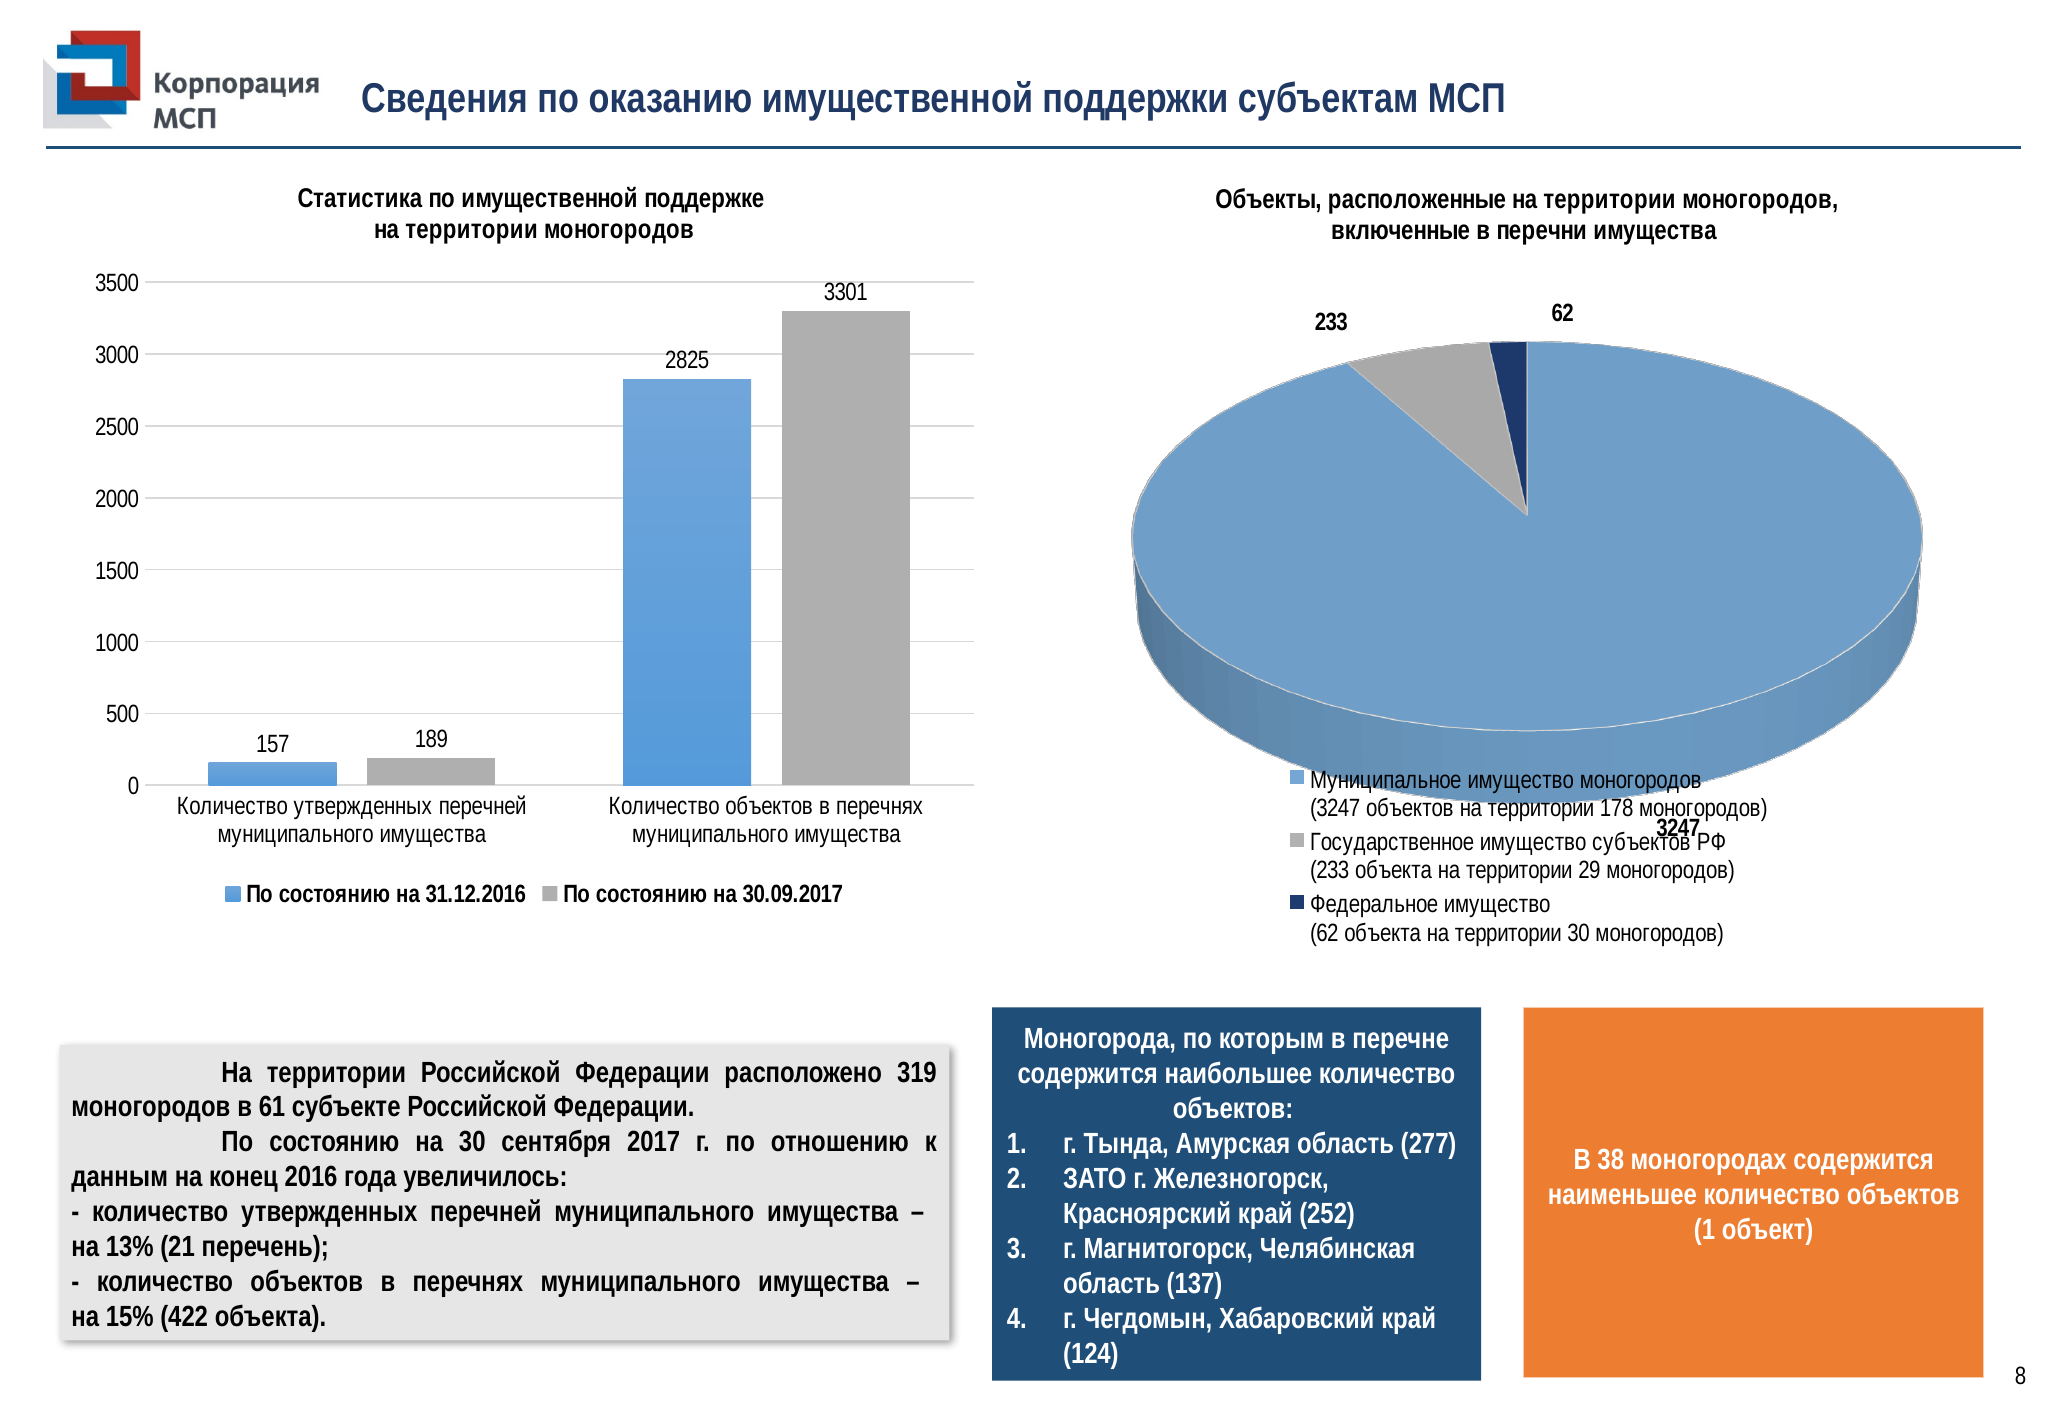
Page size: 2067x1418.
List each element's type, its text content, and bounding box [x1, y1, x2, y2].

text_box 8 [1944, 1358, 2042, 1397]
chart [76, 150, 992, 914]
chart [1070, 150, 1984, 967]
text_box В 38 моногородах содержится наименьшее количество объектов (1 объект) [1523, 1007, 1984, 1378]
text_box Моногорода, по которым в перечне содержится наибольшее количество объектов: г. Тында, Амурская область (277) ЗАТО г. Железногорск, Красноярский край (252) г. Магнитогорск, Челябинская область (137) г. Чегдомын, Хабаровский край (124) [992, 1007, 1482, 1381]
text_box Сведения по оказанию имущественной поддержки субъектам МСП [346, 63, 1988, 129]
picture [10, 21, 338, 137]
text_box На территории Российской Федерации расположено 319 моногородов в 61 субъекте Российской Федерации. По состоянию на 30 сентября 2017 г. по отношению к данным на конец 2016 года увеличилось: - количество утвержденных перечней муниципального имущества – на 13% (21 перечень); - количество объектов в перечнях муниципального имущества – на 15% (422 объекта). [59, 1044, 950, 1341]
